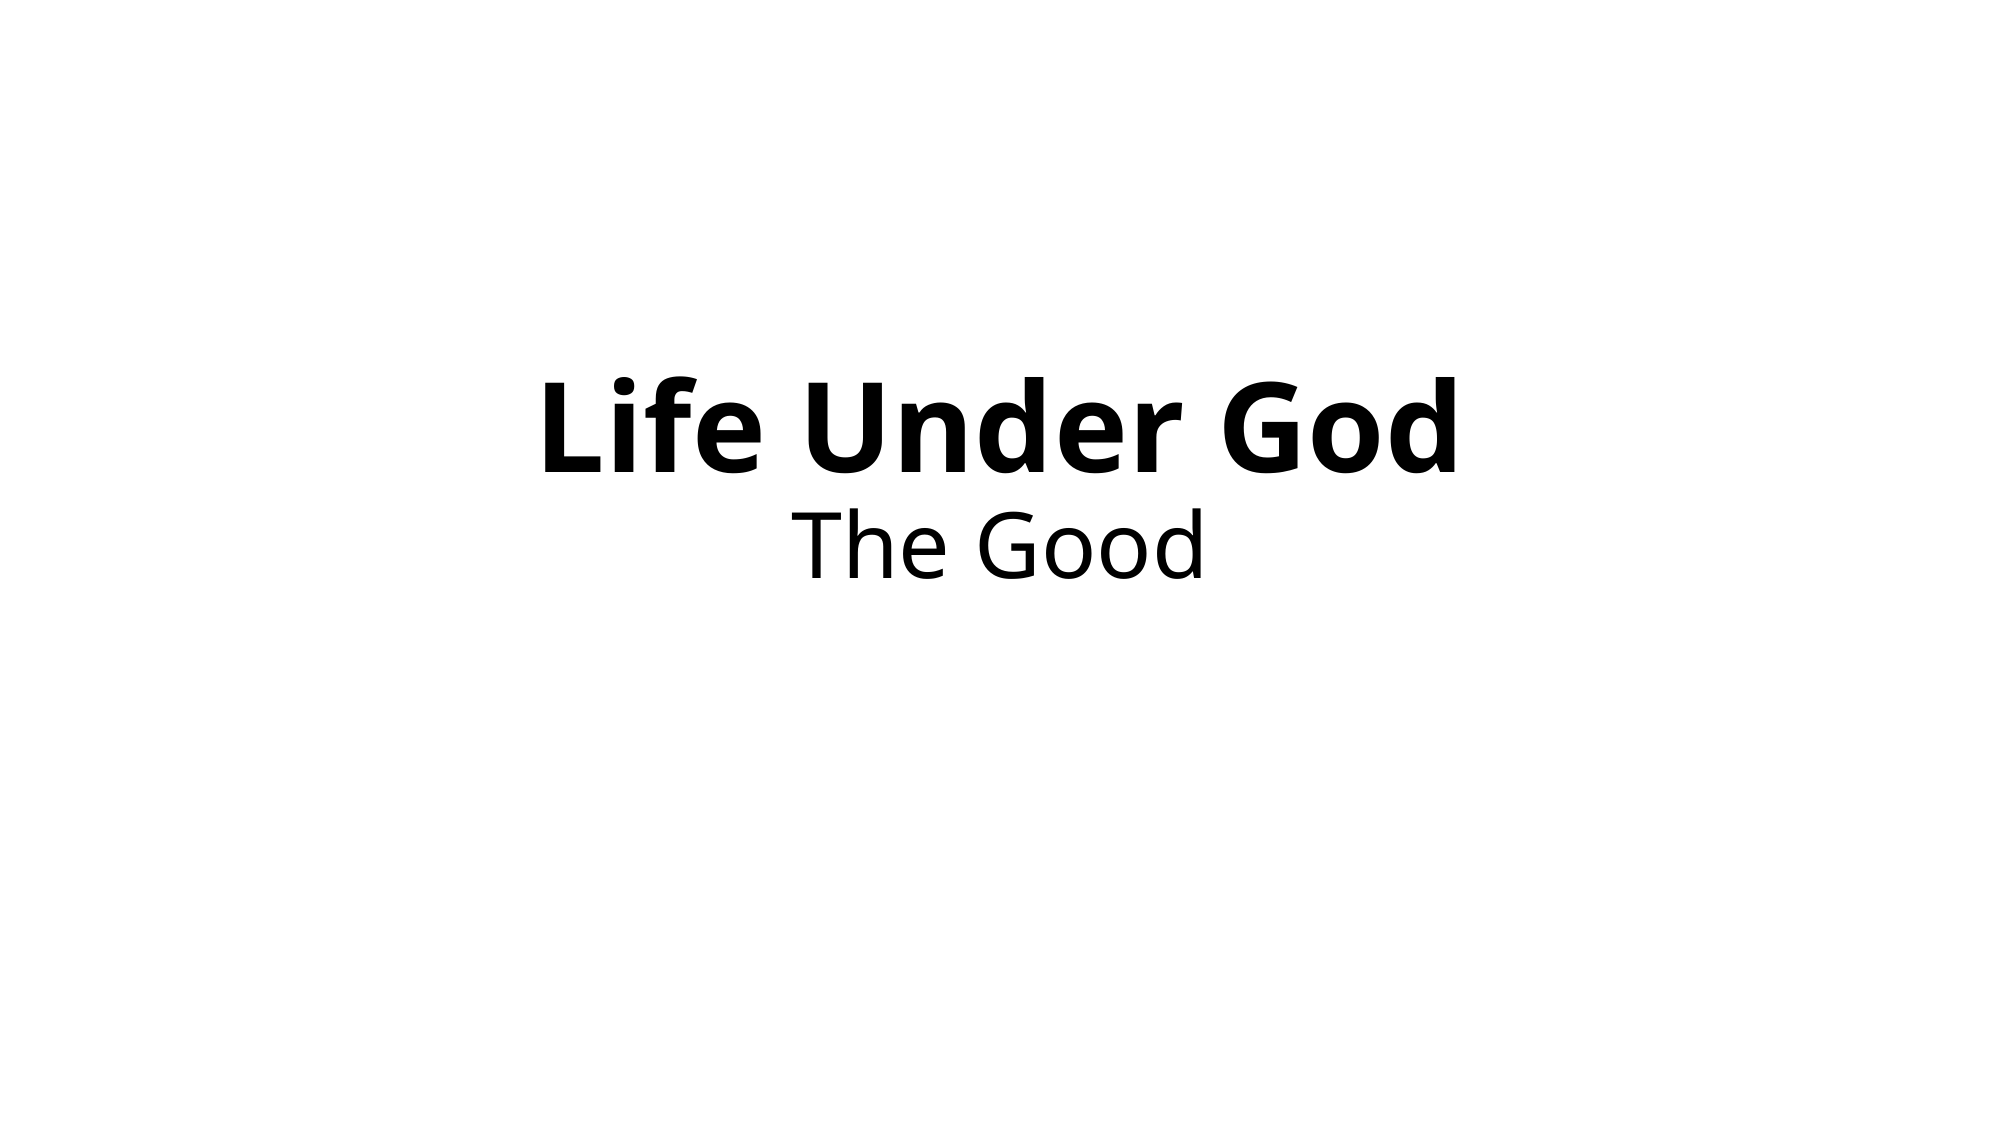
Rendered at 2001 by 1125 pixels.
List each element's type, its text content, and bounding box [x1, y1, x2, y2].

title Life Under God The Good [137, 284, 1863, 679]
